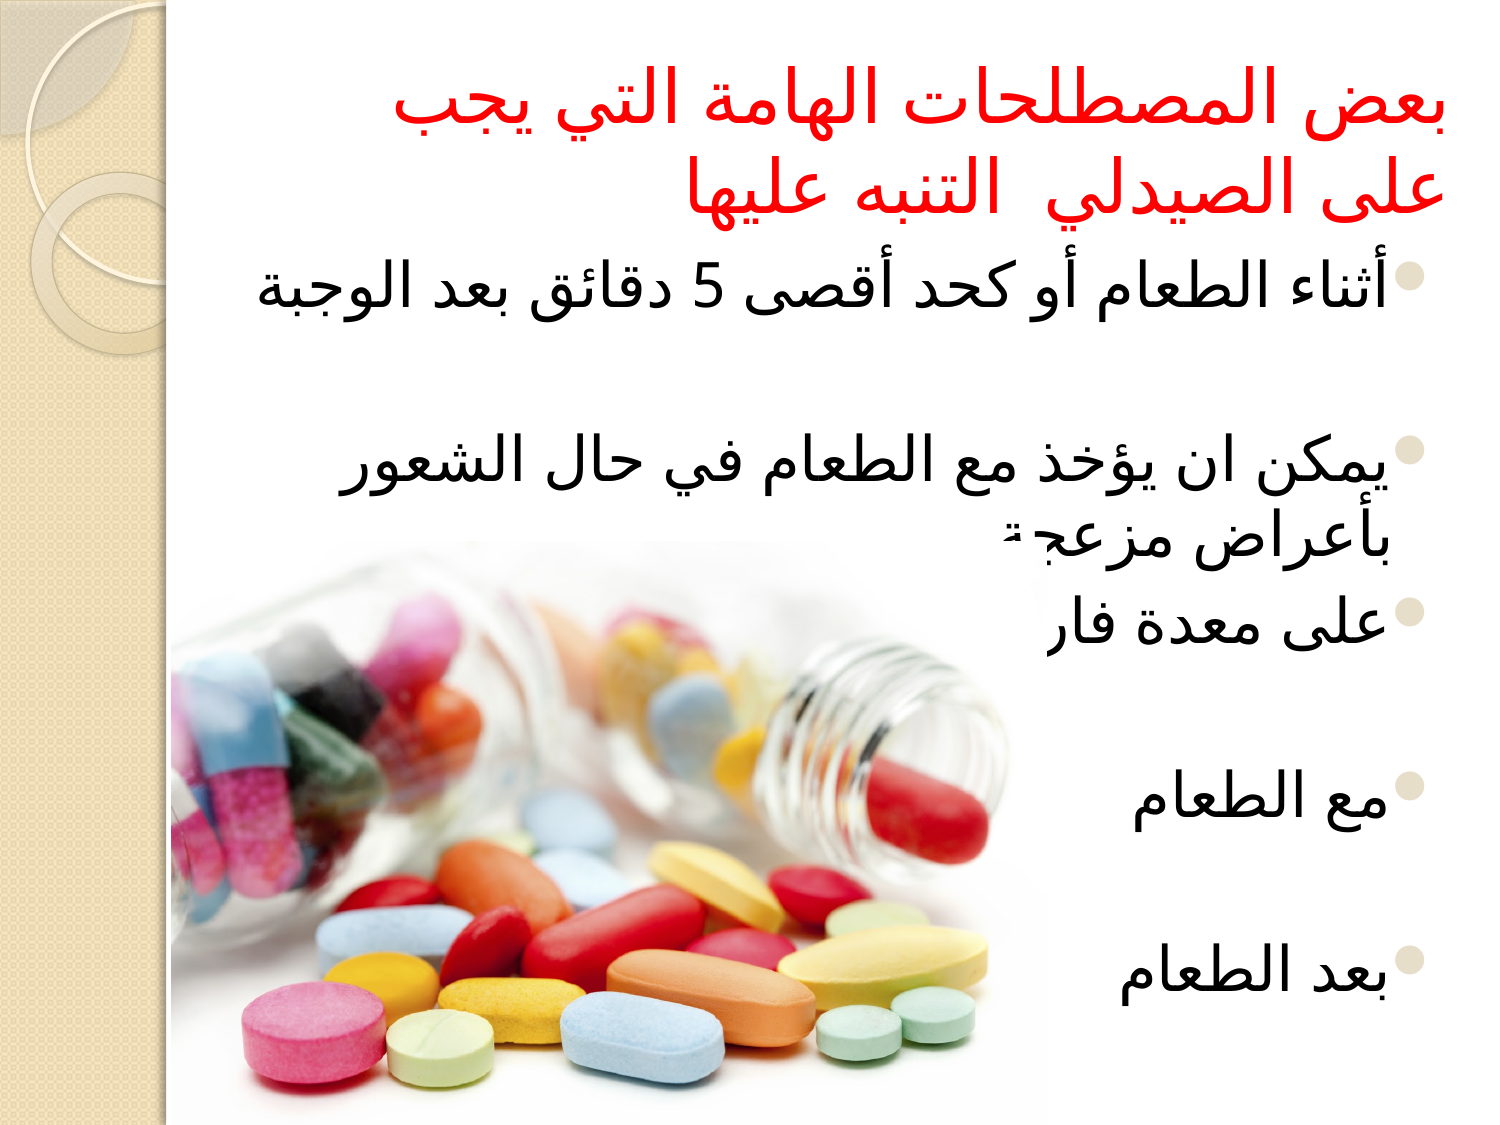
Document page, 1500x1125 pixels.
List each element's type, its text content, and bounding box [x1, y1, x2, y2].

title بعض المصطلحات الهامة التي يجب على الصيدلي التنبه عليها [235, 45, 1466, 233]
picture [170, 541, 1048, 1125]
list أثناء الطعام أو كحد أقصى 5 دقائق بعد الوجبة يمكن ان يؤخذ مع الطعام في حال الشعور بأعراض مزعجة على معدة فارغة مع الطعام بعد الطعام [235, 237, 1466, 1025]
